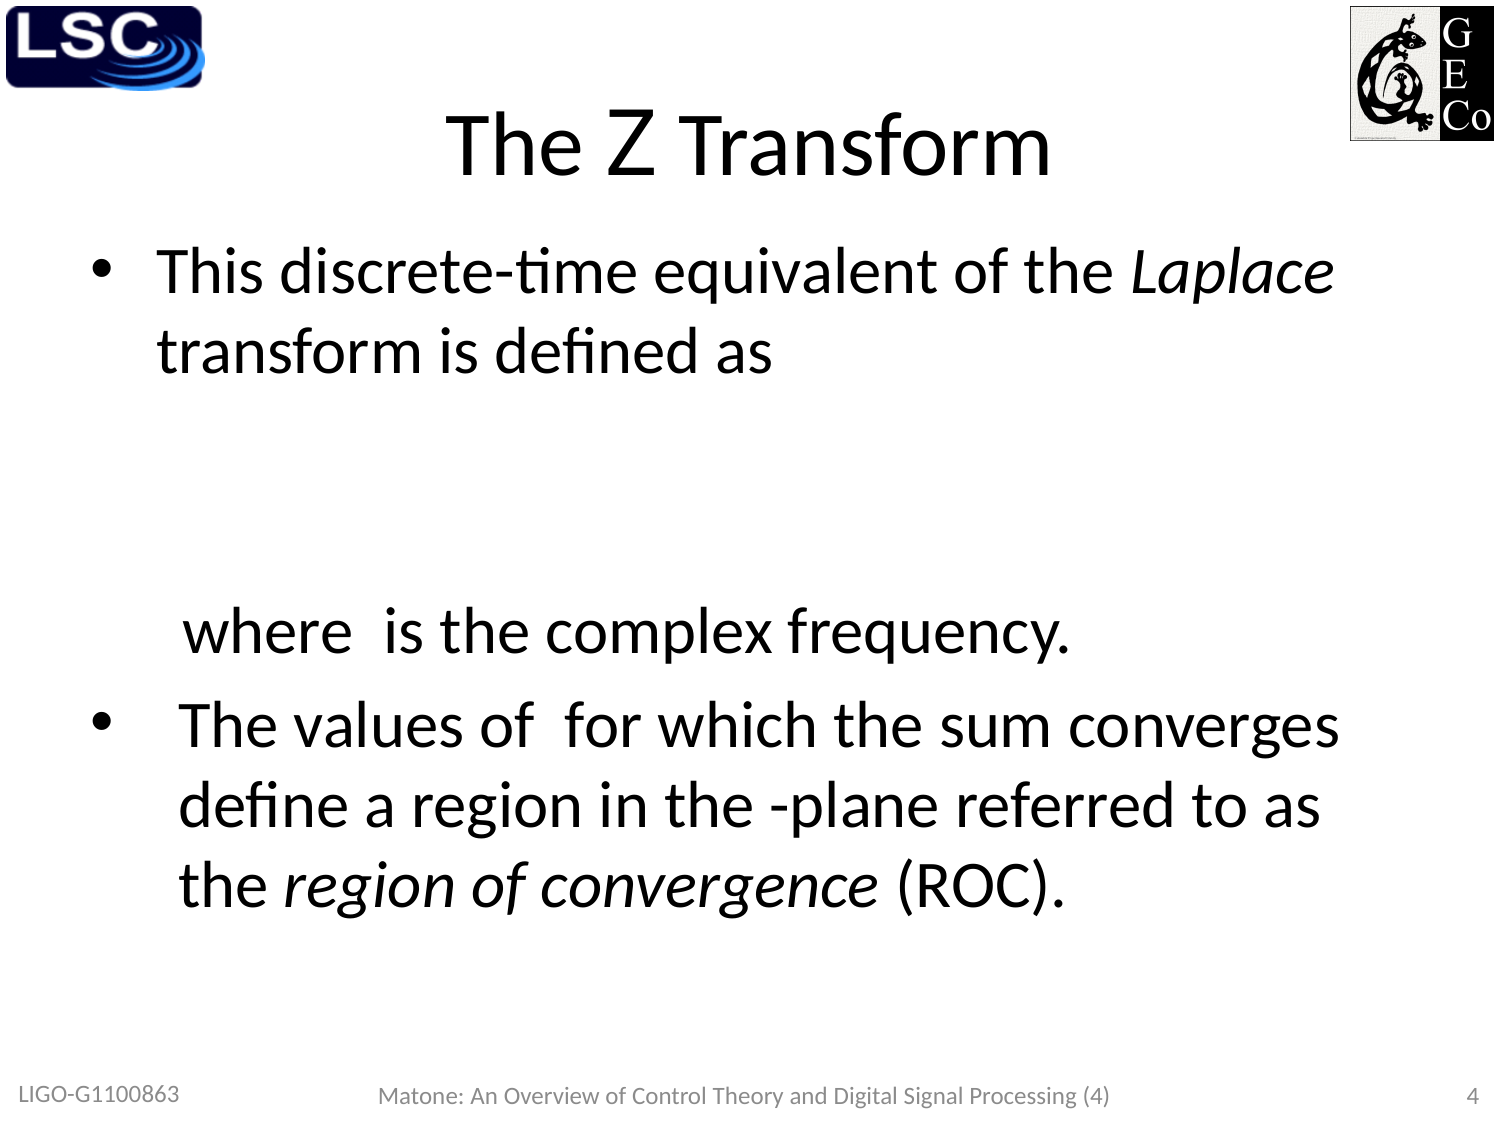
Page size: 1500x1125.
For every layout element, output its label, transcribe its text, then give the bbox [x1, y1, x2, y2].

picture [1350, 6, 1494, 141]
title The Z Transform [75, 45, 1425, 233]
picture [6, 6, 205, 91]
slide_number LIGO-G1100863 [3, 1062, 354, 1123]
footer Matone: An Overview of Control Theory and Digital Signal Processing (4) [323, 1064, 1167, 1125]
slide_number 4 [1144, 1065, 1495, 1125]
